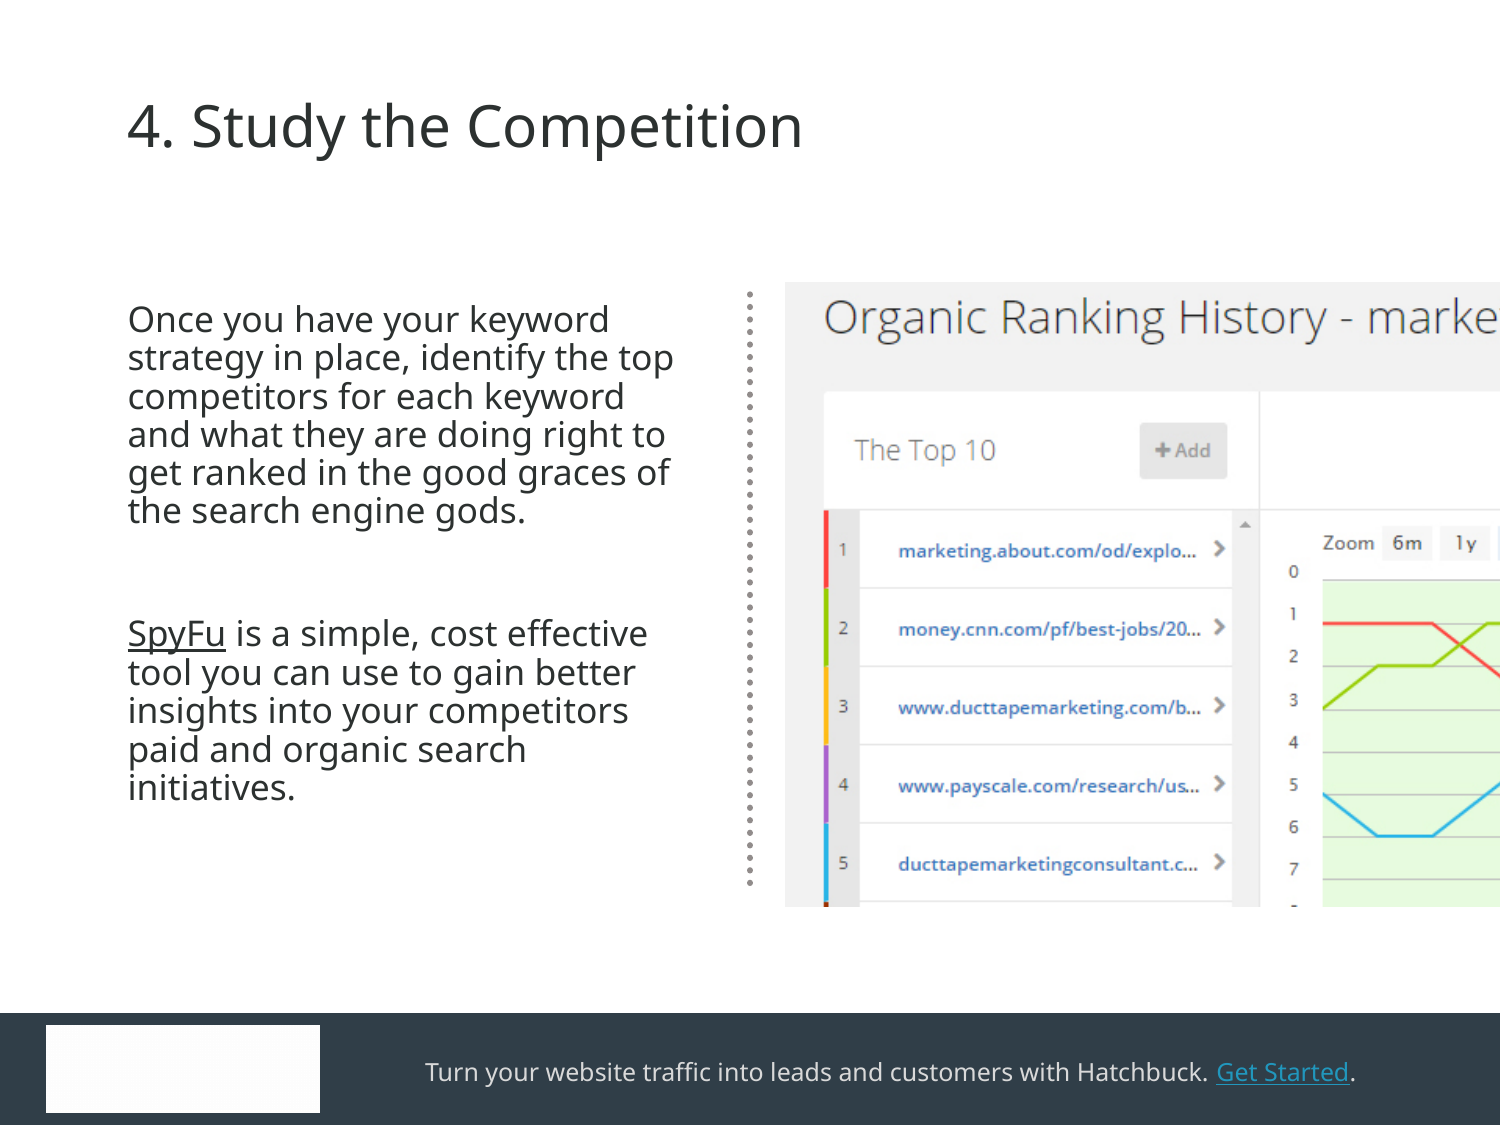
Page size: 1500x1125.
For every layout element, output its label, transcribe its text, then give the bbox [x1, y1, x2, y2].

picture [785, 282, 1500, 907]
list 4. Study the Competition [112, 90, 1388, 241]
list Once you have your keyword strategy in place, identify the top competitors for each keyword and what they are doing right to get ranked in the good graces of the search engine gods. SpyFu is a simple, cost effective tool you can use to gain better insights into your competitors paid and organic search initiatives. [112, 294, 713, 895]
